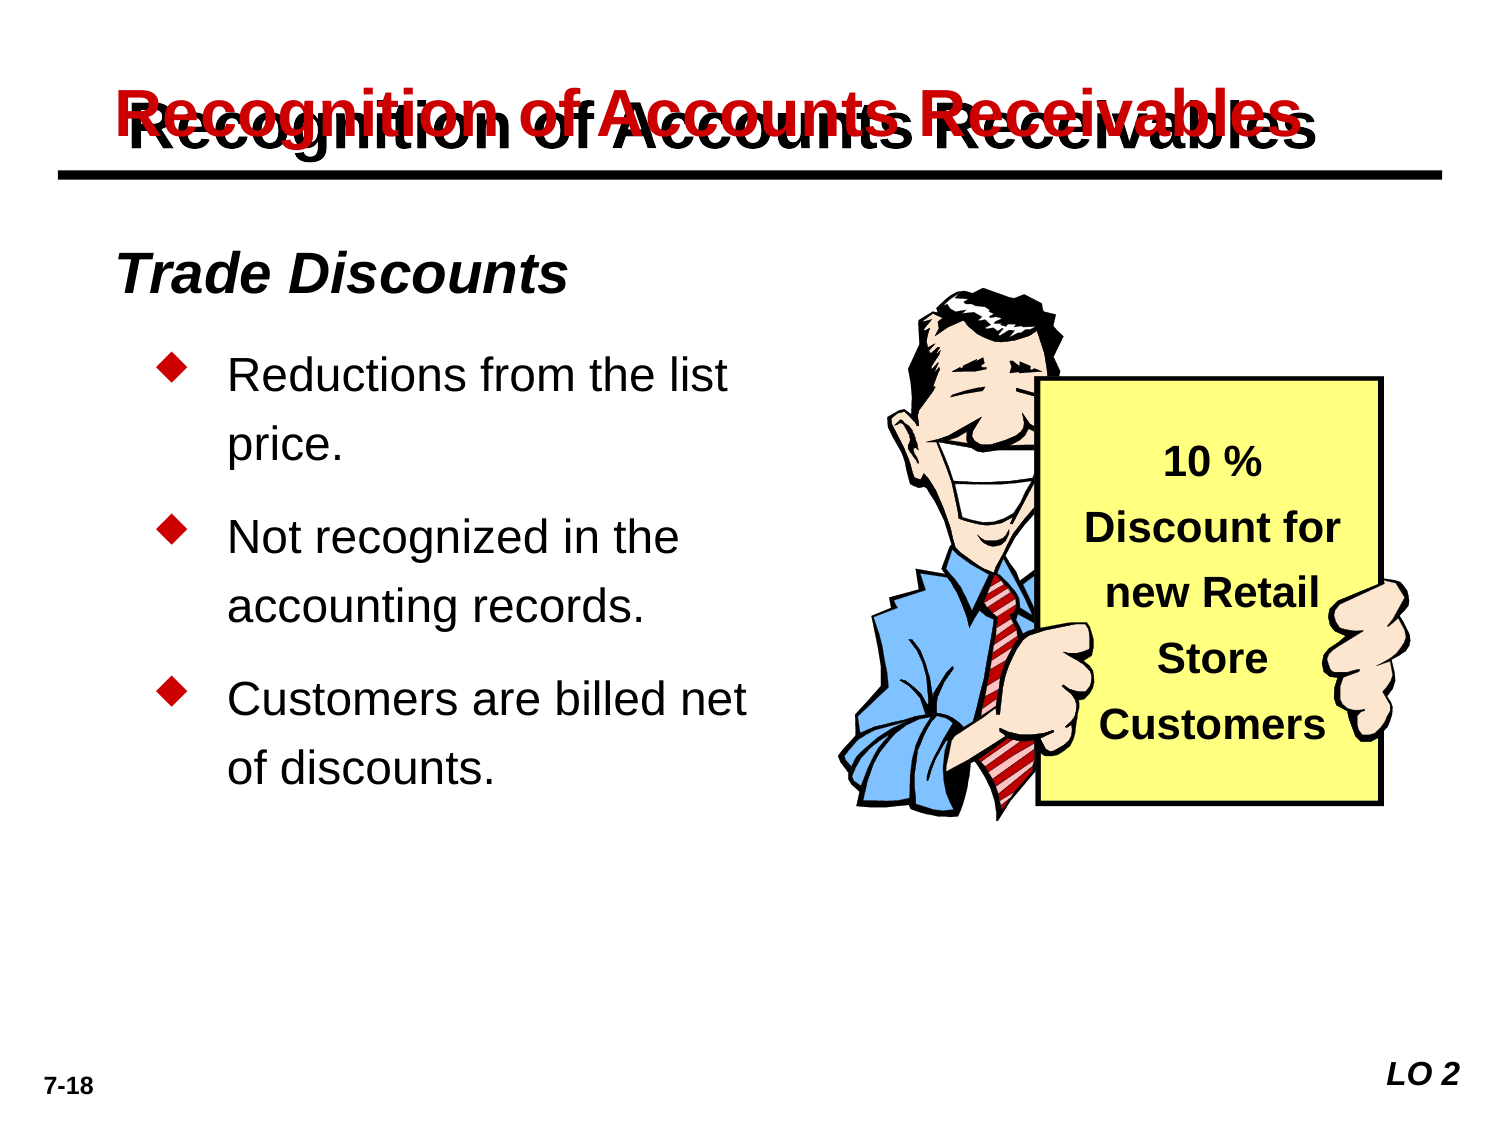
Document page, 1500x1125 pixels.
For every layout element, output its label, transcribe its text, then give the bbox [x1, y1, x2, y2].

list Reductions from the list price. Not recognized in the accounting records. Customers are billed net of discounts. [99, 324, 794, 875]
text_box LO 2 [1362, 1044, 1475, 1100]
title Recognition of Accounts Receivables [99, 61, 1451, 155]
text_box Trade Discounts [99, 223, 1350, 313]
picture [837, 287, 1415, 826]
